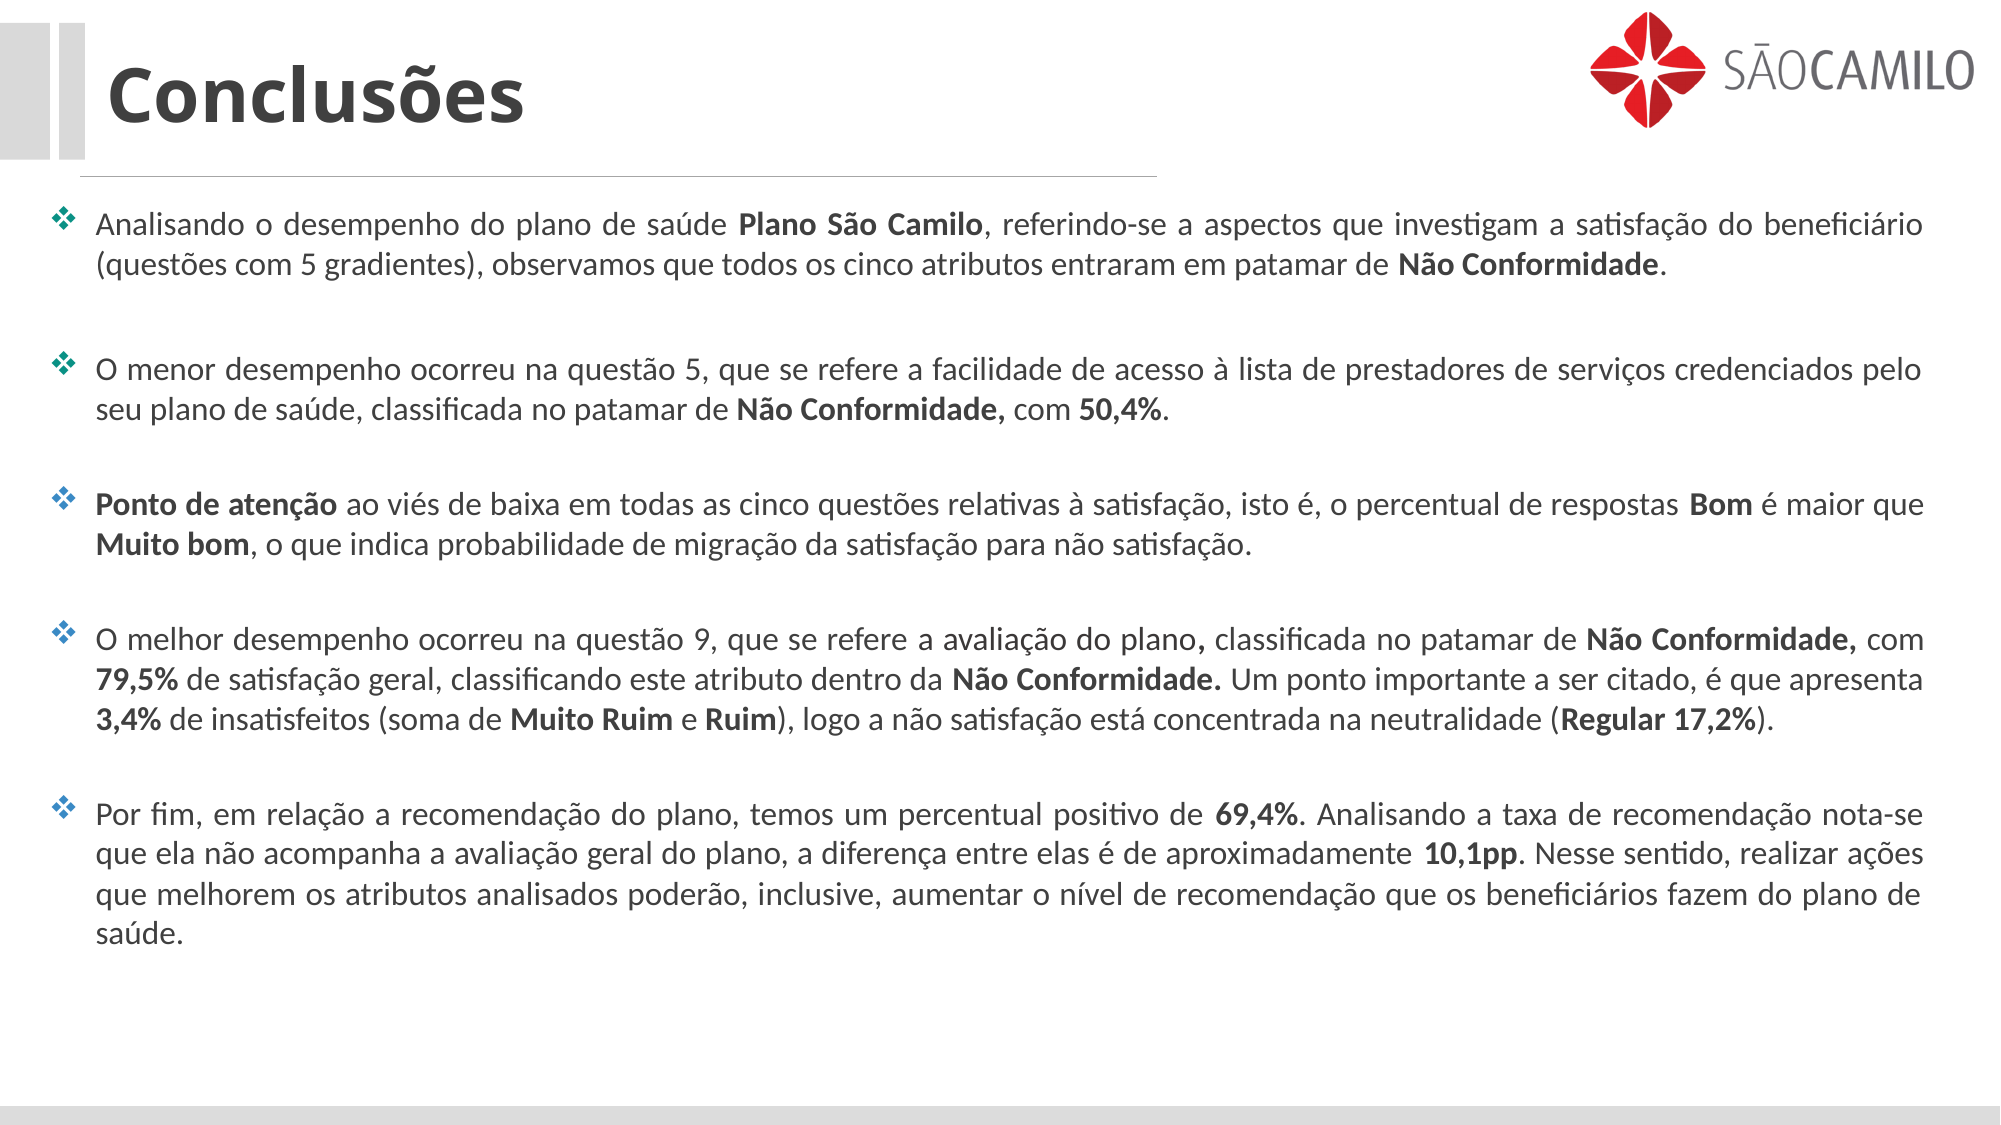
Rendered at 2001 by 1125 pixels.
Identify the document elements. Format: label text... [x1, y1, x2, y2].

text_box Analisando o desempenho do plano de saúde Plano São Camilo, referindo-se a aspectos que investigam a satisfação do beneficiário (questões com 5 gradientes), observamos que todos os cinco atributos entraram em patamar de Não Conformidade. O menor desempenho ocorreu na questão 5, que se refere a facilidade de acesso à lista de prestadores de serviços credenciados pelo seu plano de saúde, classificada no patamar de Não Conformidade, com 50,4%. Ponto de atenção ao viés de baixa em todas as cinco questões relativas à satisfação, isto é, o percentual de respostas Bom é maior que Muito bom, o que indica probabilidade de migração da satisfação para não satisfação. O melhor desempenho ocorreu na questão 9, que se refere a avaliação do plano, classificada no patamar de Não Conformidade, com 79,5% de satisfação geral, classificando este atributo dentro da Não Conformidade. Um ponto importante a ser citado, é que apresenta 3,4% de insatisfeitos (soma de Muito Ruim e Ruim), logo a não satisfação está concentrada na neutralidade (Regular 17,2%). Por fim, em relação a recomendação do plano, temos um percentual positivo de 69,4%. Analisando a taxa de recomendação nota-se que ela não acompanha a avaliação geral do plano, a diferença entre elas é de aproximadamente 10,1pp. Nesse sentido, realizar ações que melhorem os atributos analisados poderão, inclusive, aumentar o nível de recomendação que os beneficiários fazem do plano de saúde. [32, 194, 1942, 1003]
picture [1539, 0, 2001, 160]
text_box Conclusões [91, 39, 816, 145]
